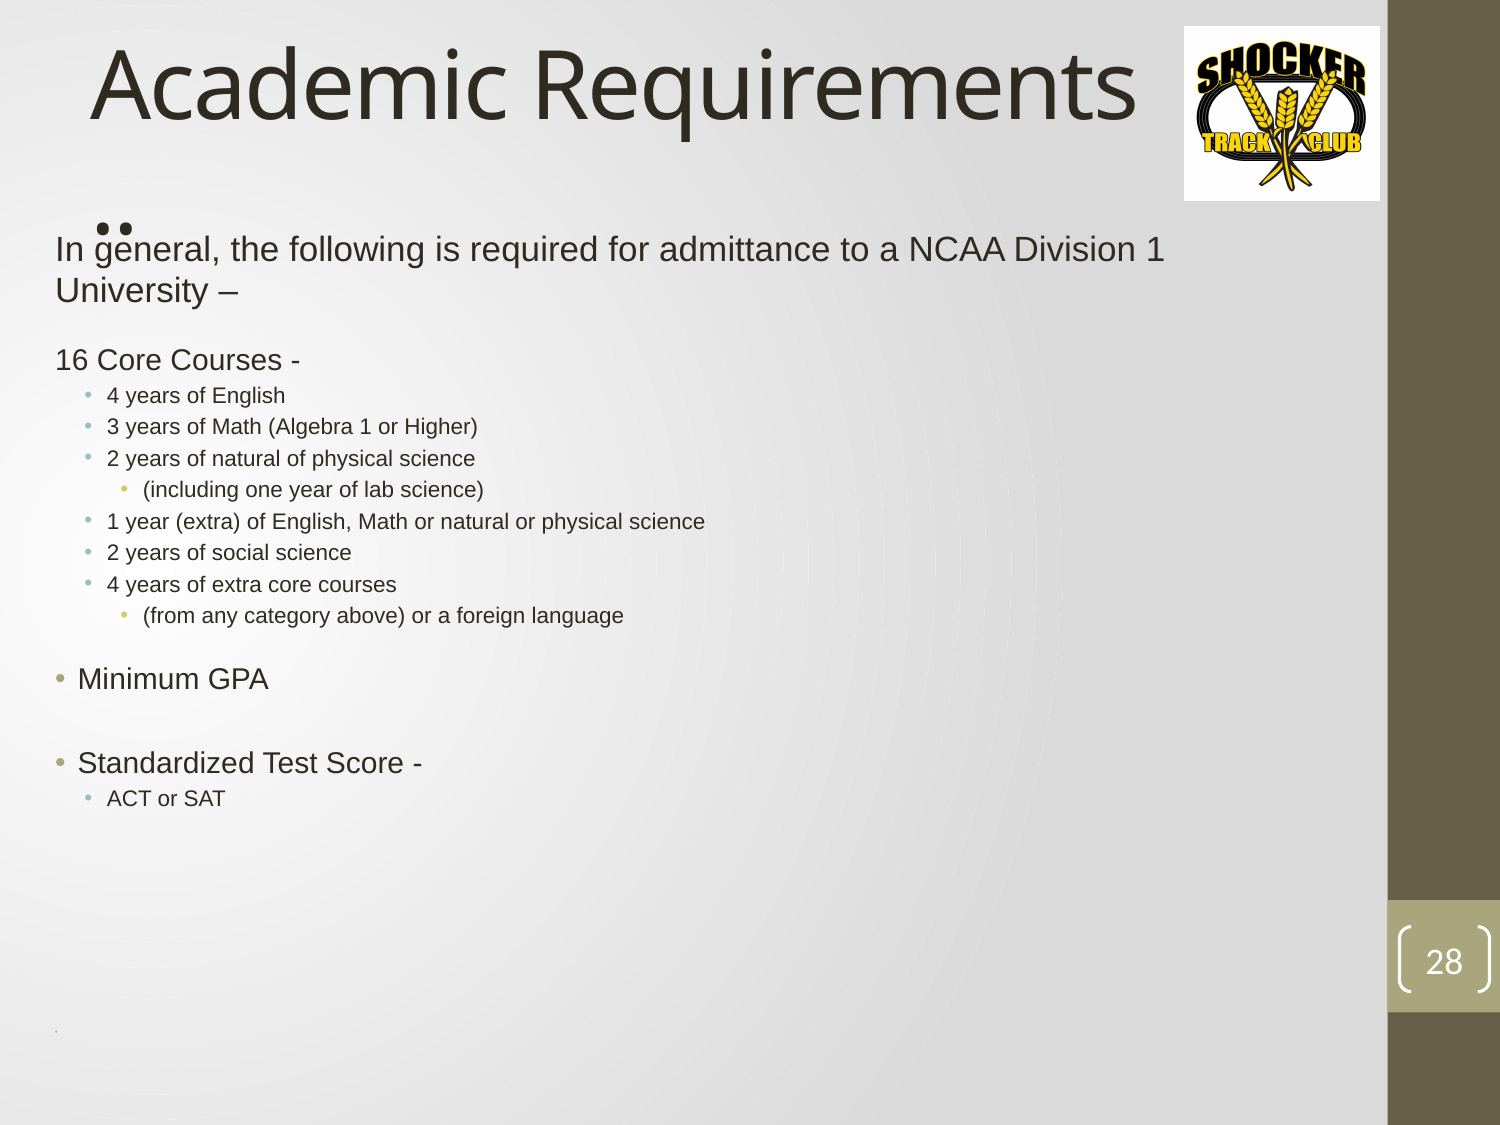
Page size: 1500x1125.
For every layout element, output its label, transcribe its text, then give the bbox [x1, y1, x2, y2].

picture [1184, 25, 1380, 202]
slide_number 28 [1397, 925, 1492, 994]
title Academic Requirements .. [75, 45, 1170, 218]
list In general, the following is required for admittance to a NCAA Division 1 University – 16 Core Courses - 4 years of English 3 years of Math (Algebra 1 or Higher) 2 years of natural of physical science (including one year of lab science) 1 year (extra) of English, Math or natural or physical science 2 years of social science 4 years of extra core courses (from any category above) or a foreign language Minimum GPA Standardized Test Score - ACT or SAT [28, 218, 1342, 1080]
